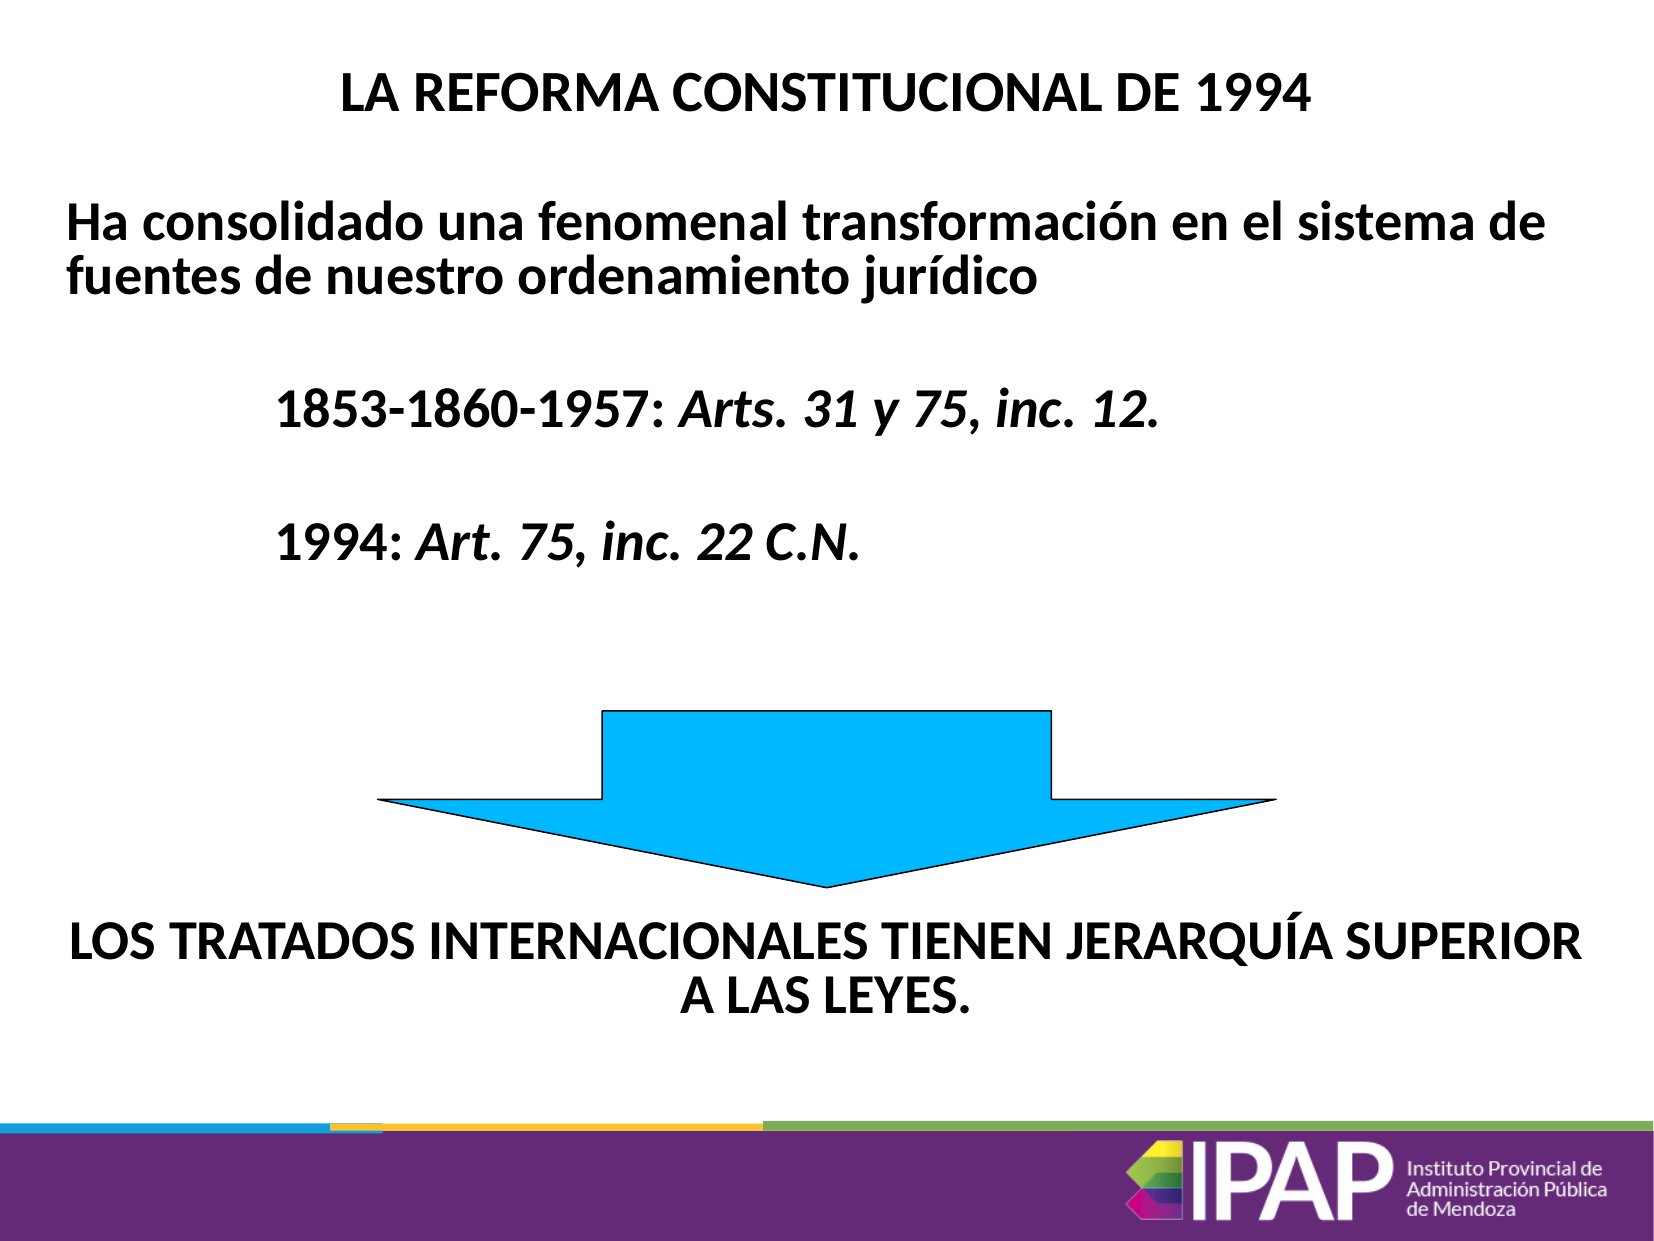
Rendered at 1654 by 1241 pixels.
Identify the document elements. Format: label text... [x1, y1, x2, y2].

text_box LA REFORMA CONSTITUCIONAL DE 1994 [82, 40, 1571, 135]
text_box Ha consolidado una fenomenal transformación en el sistema de fuentes de nuestro ordenamiento jurídico 1853-1860-1957: Arts. 31 y 75, inc. 12. 1994: Art. 75, inc. 22 C.N. LOS TRATADOS INTERNACIONALES TIENEN JERARQUÍA SUPERIOR A LAS LEYES. [51, 190, 1601, 1118]
text_box [377, 710, 1277, 888]
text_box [0, 1120, 1654, 1241]
